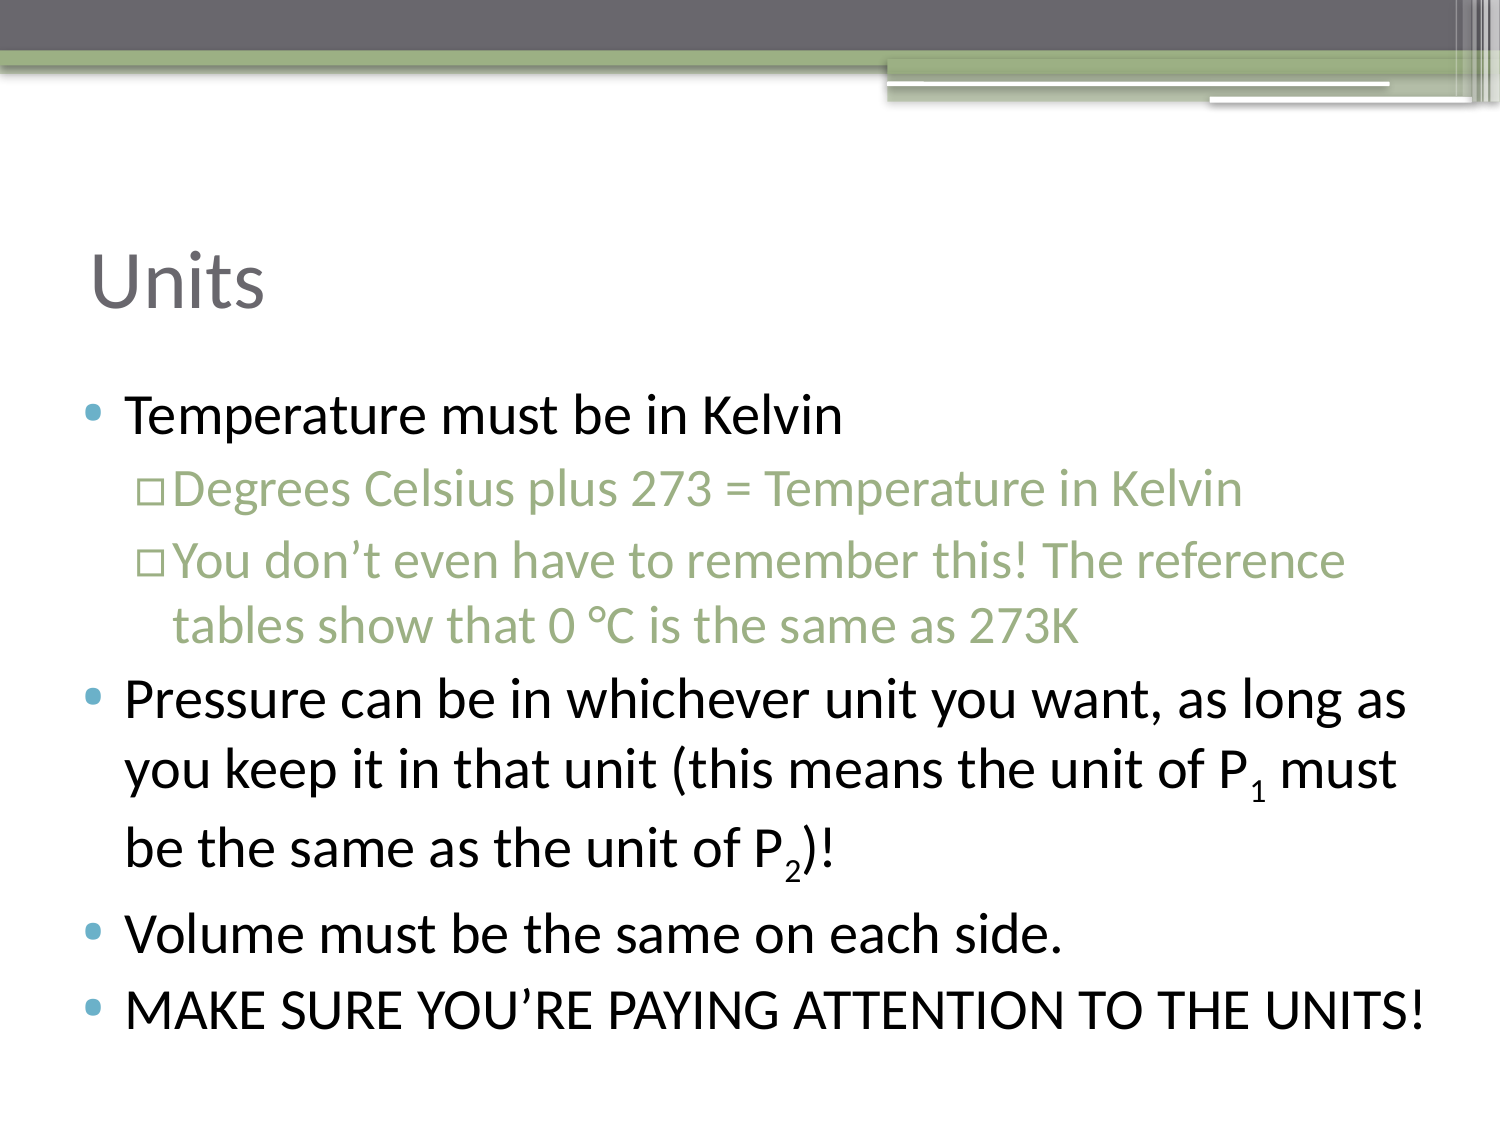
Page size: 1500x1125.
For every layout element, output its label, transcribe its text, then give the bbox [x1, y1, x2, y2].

title Units [75, 187, 1425, 363]
list Temperature must be in Kelvin Degrees Celsius plus 273 = Temperature in Kelvin You don’t even have to remember this! The reference tables show that 0 °C is the same as 273K Pressure can be in whichever unit you want, as long as you keep it in that unit (this means the unit of P1 must be the same as the unit of P2)! Volume must be the same on each side. MAKE SURE YOU’RE PAYING ATTENTION TO THE UNITS! [50, 368, 1450, 1075]
